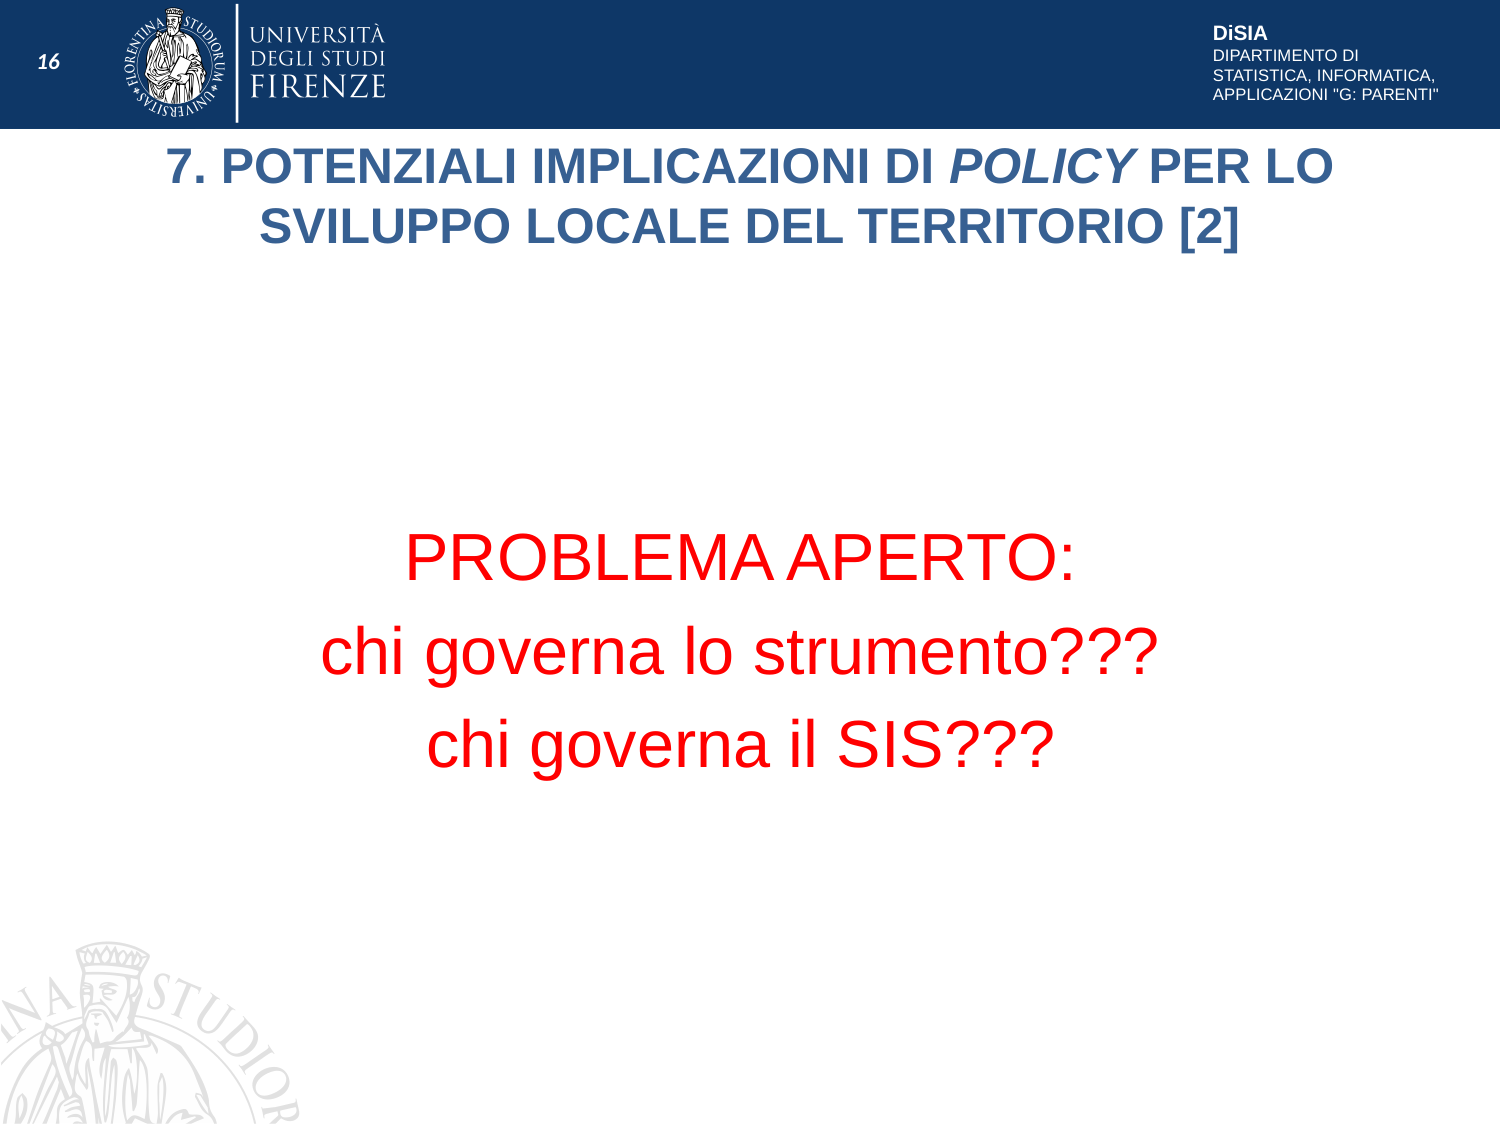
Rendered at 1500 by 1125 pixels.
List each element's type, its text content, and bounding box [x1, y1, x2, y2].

list PROBLEMA APERTO: chi governa lo strumento??? chi governa il SIS??? [75, 290, 1425, 1005]
picture [0, 847, 355, 1125]
title 7. POTENZIALI IMPLICAZIONI DI POLICY PER LO SVILUPPO LOCALE DEL TERRITORIO [2] [75, 130, 1425, 256]
picture [0, 0, 1500, 131]
slide_number 16 [0, 30, 75, 91]
